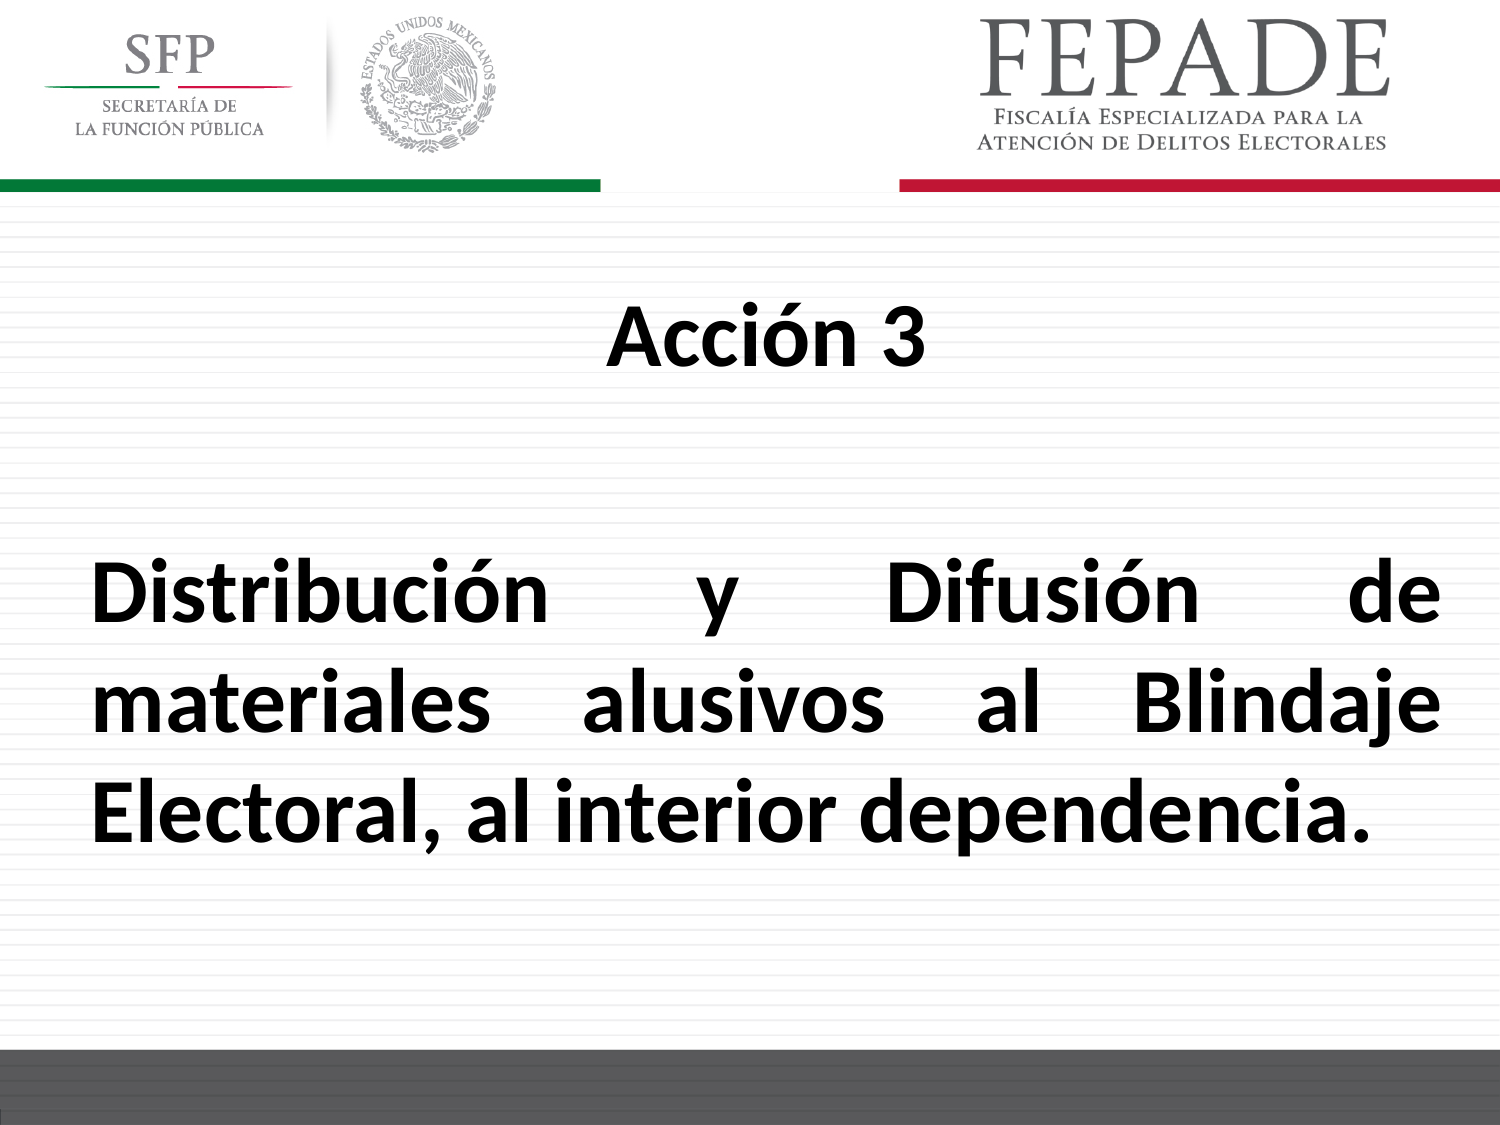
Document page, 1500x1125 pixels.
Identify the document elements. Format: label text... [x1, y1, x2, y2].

picture [0, 0, 1500, 1125]
subtitle Acción 3 Distribución y Difusión de materiales alusivos al Blindaje Electoral, al interior dependencia. [75, 267, 1459, 669]
